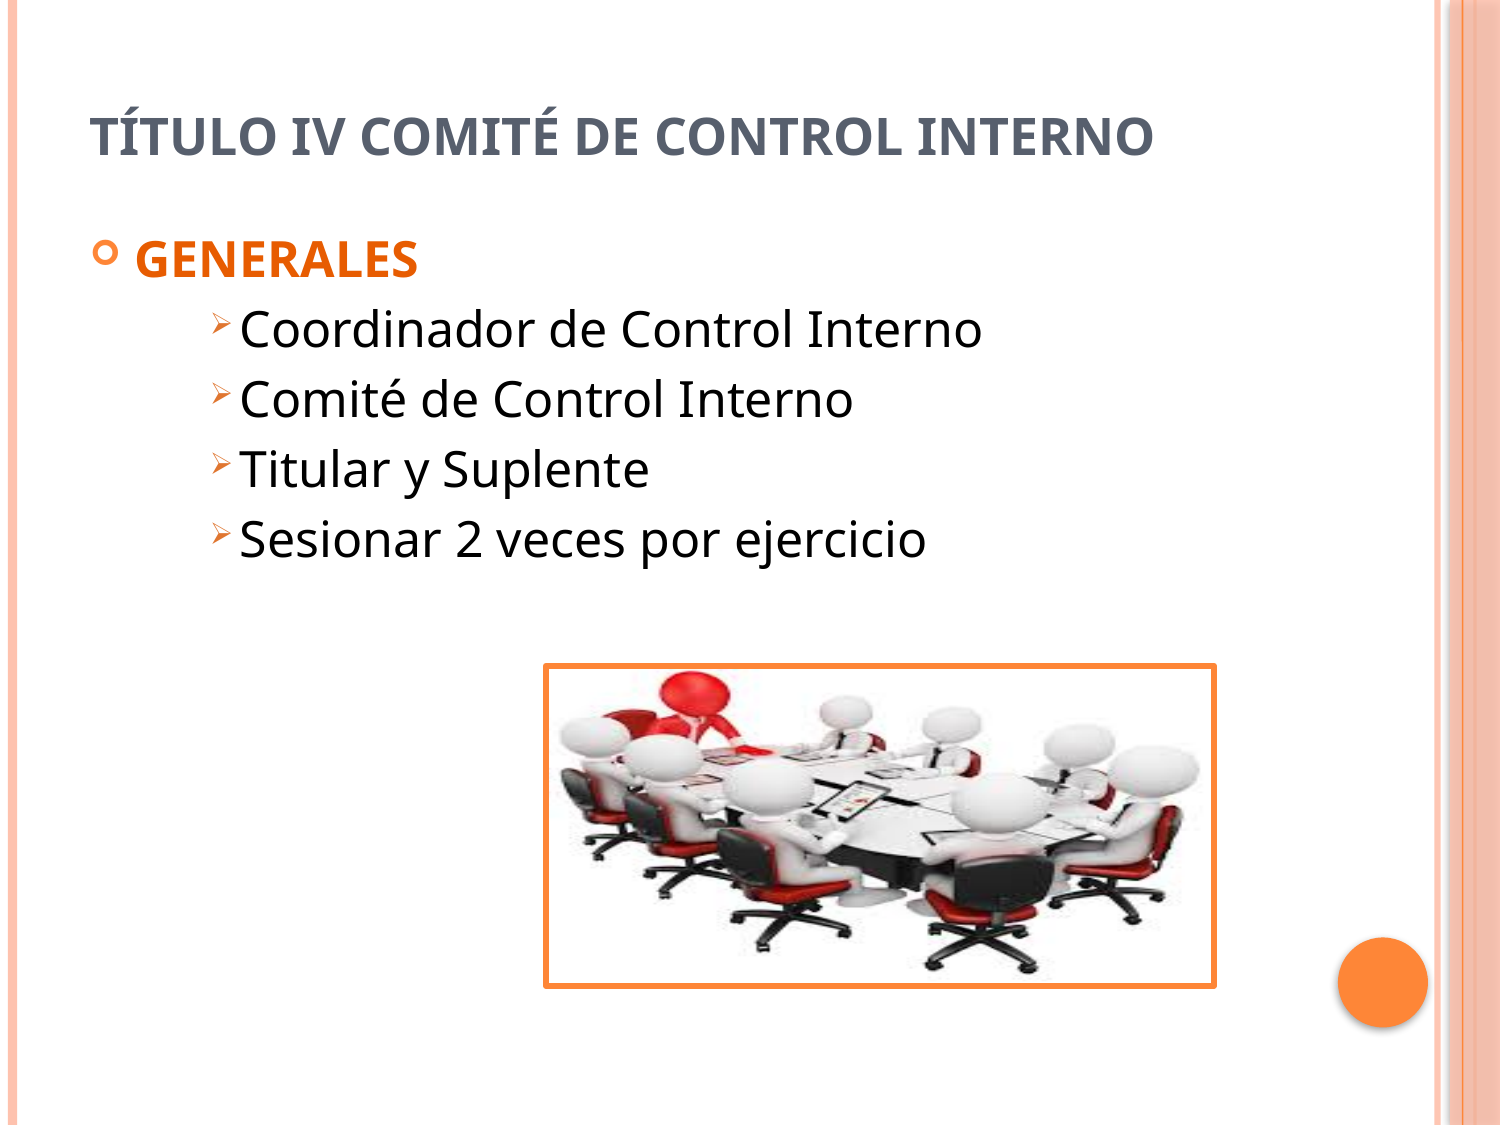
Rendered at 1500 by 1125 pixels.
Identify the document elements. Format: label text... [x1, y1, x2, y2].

list GENERALES Coordinador de Control Interno Comité de Control Interno Titular y Suplente Sesionar 2 veces por ejercicio [75, 219, 1300, 1062]
title TÍTULO IV Comité de Control Interno [75, 45, 1300, 173]
picture [548, 668, 1212, 984]
